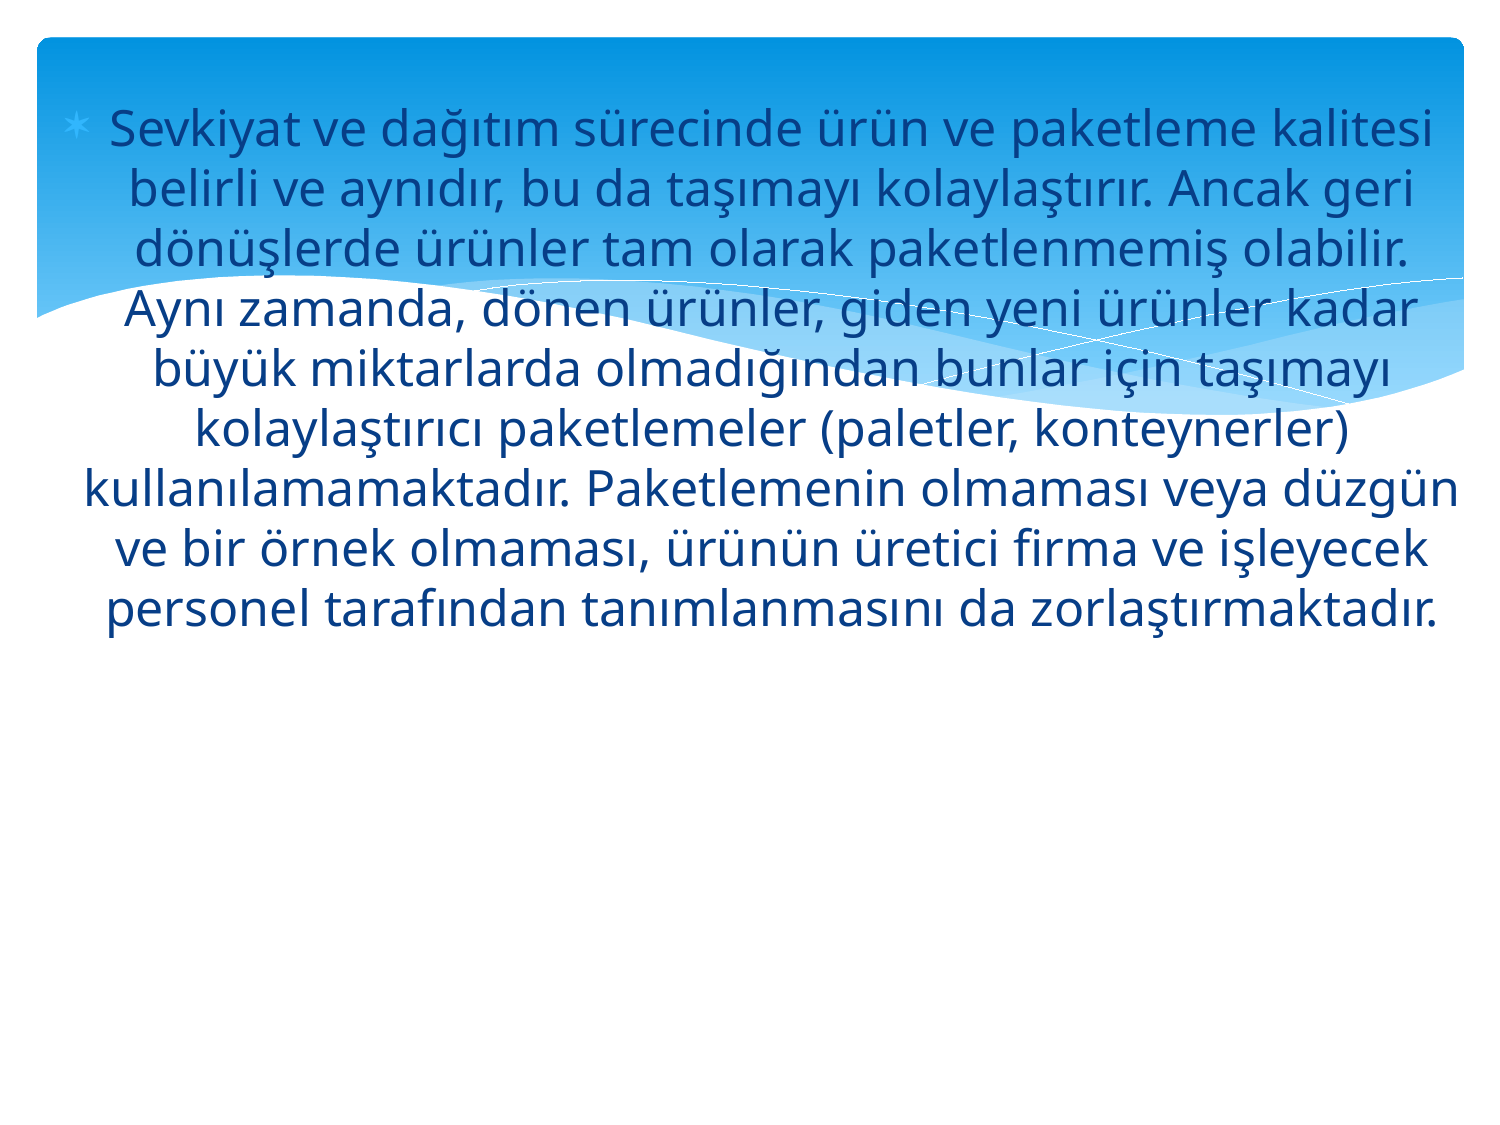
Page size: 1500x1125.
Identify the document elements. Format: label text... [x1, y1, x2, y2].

list Sevkiyat ve dağıtım sürecinde ürün ve paketleme kalitesi belirli ve aynıdır, bu da taşımayı kolaylaştırır. Ancak geri dönüşlerde ürünler tam olarak paketlenmemiş olabilir. Aynı zamanda, dönen ürünler, giden yeni ürünler kadar büyük miktarlarda olmadığından bunlar için taşımayı kolaylaştırıcı paketlemeler (paletler, konteynerler) kullanılamamaktadır. Paketlemenin olmaması veya düzgün ve bir örnek olmaması, ürünün üretici firma ve işleyecek personel tarafından tanımlanmasını da zorlaştırmaktadır. [17, 19, 1483, 1106]
